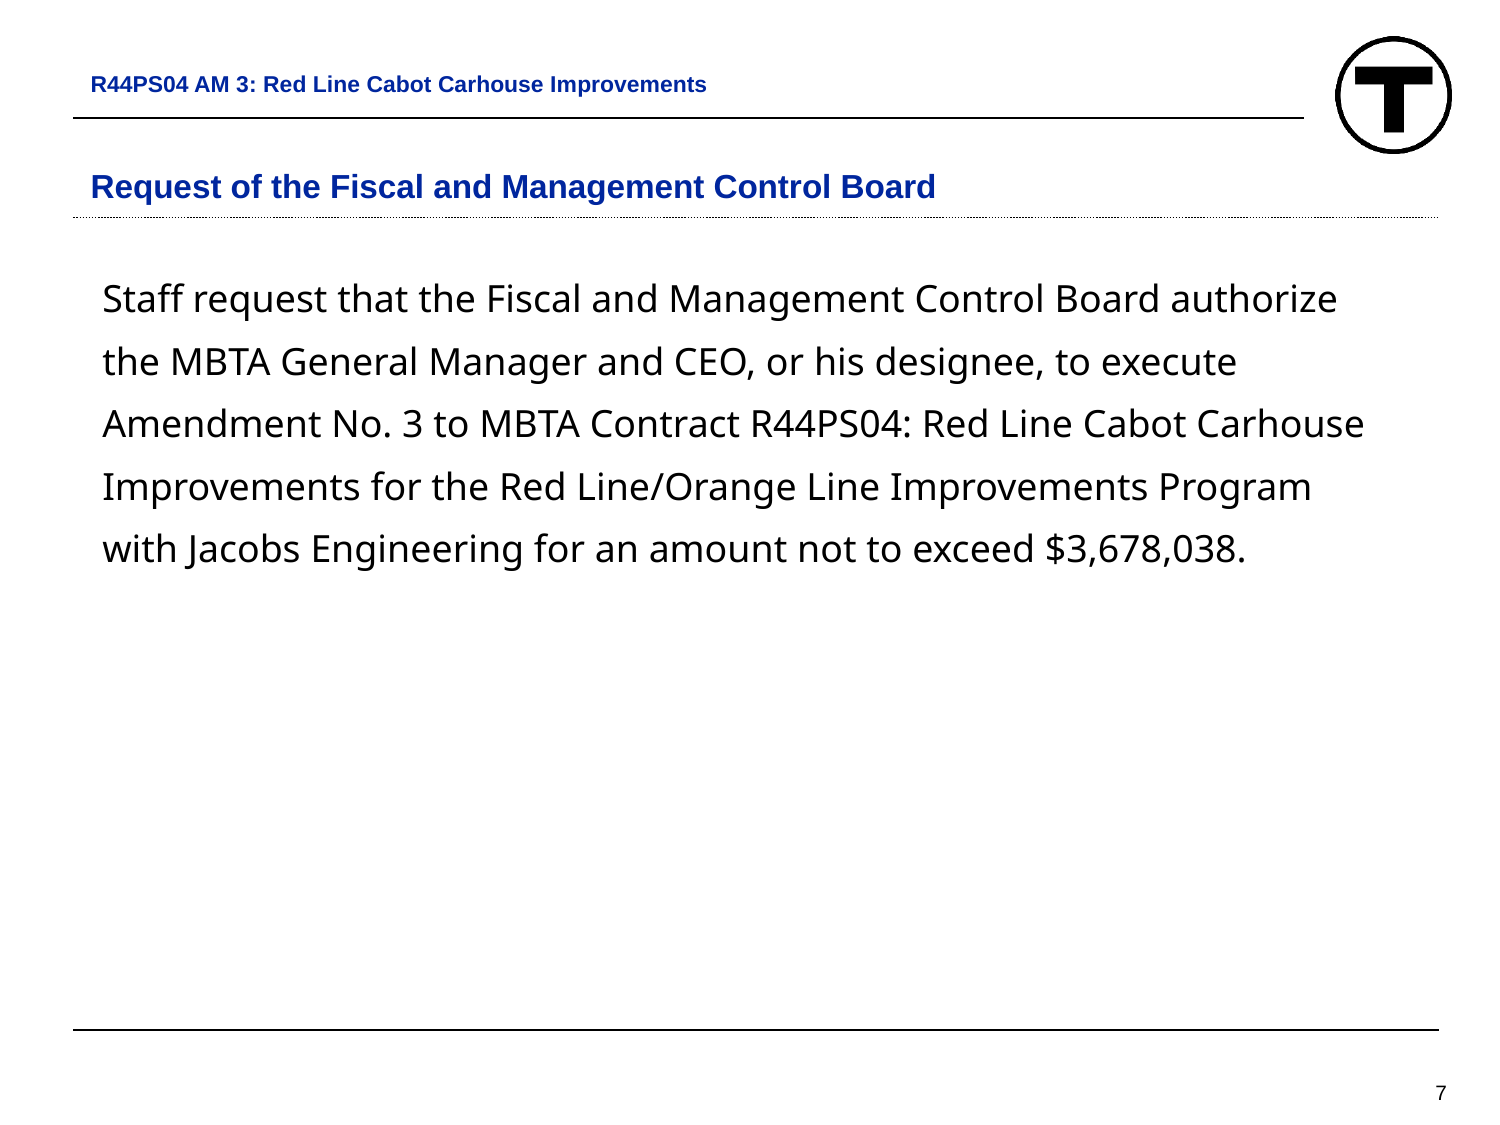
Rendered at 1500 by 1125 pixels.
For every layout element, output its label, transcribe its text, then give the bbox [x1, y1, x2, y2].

text_box Staff request that the Fiscal and Management Control Board authorize the MBTA General Manager and CEO, or his designee, to execute Amendment No. 3 to MBTA Contract R44PS04: Red Line Cabot Carhouse Improvements for the Red Line/Orange Line Improvements Program with Jacobs Engineering for an amount not to exceed $3,678,038. [87, 250, 1413, 578]
title Request of the Fiscal and Management Control Board [75, 136, 1348, 213]
list R44PS04 AM 3: Red Line Cabot Carhouse Improvements [75, 62, 1275, 100]
text_box [87, 249, 1438, 392]
picture [1335, 36, 1452, 154]
